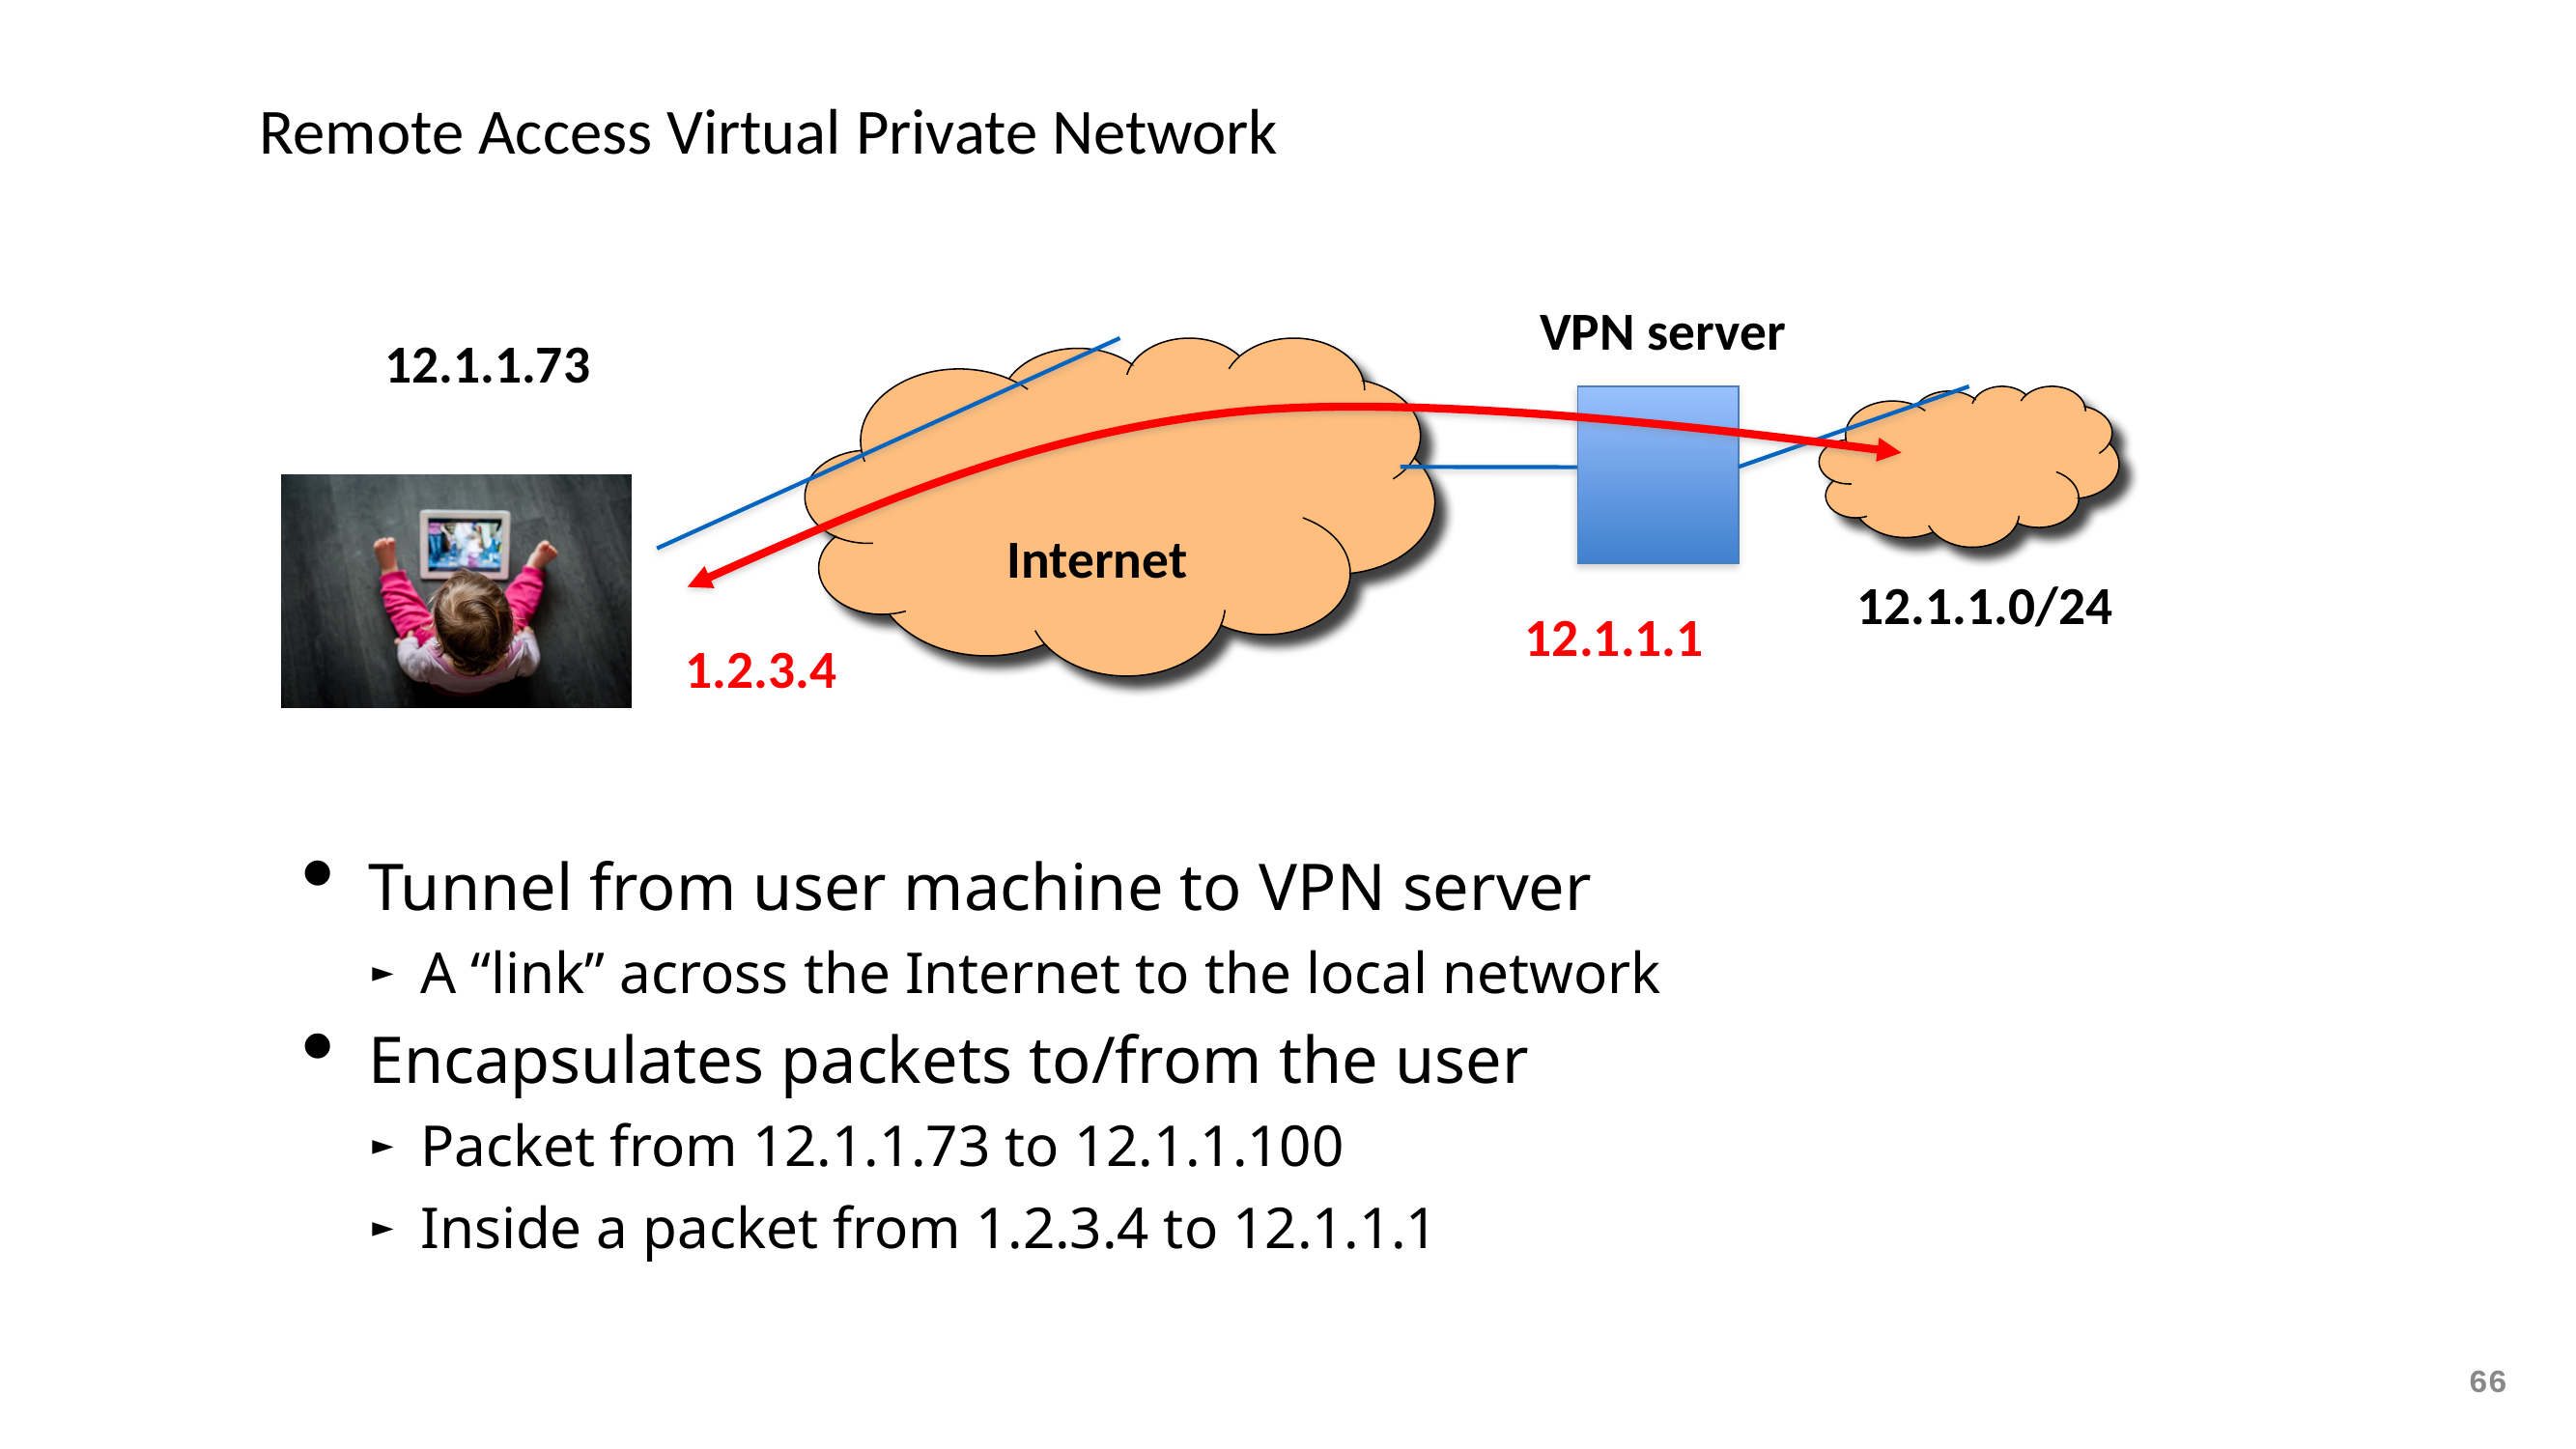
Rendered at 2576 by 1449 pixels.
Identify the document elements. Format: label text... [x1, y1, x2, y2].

list Tunnel from user machine to VPN server A “link” across the Internet to the local network Encapsulates packets to/from the user Packet from 12.1.1.73 to 12.1.1.100 Inside a packet from 1.2.3.4 to 12.1.1.1 [250, 347, 2325, 1261]
text_box 12.1.1.0/24 [1842, 563, 2128, 642]
text_box 1.2.3.4 [670, 627, 852, 707]
text_box [1577, 476, 1739, 564]
text_box [687, 407, 1902, 588]
text_box Internet [805, 338, 1410, 527]
title Remote Access Virtual Private Network [250, 0, 2325, 259]
picture [281, 473, 632, 708]
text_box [656, 506, 807, 549]
slide_number 66 [2453, 1359, 2522, 1434]
text_box 12.1.1.1 [1510, 595, 1719, 674]
text_box 12.1.1.73 [370, 322, 606, 401]
text_box VPN server [1525, 289, 1801, 369]
text_box [1577, 385, 1739, 432]
text_box Internet [820, 510, 1434, 676]
text_box [1822, 385, 2119, 548]
